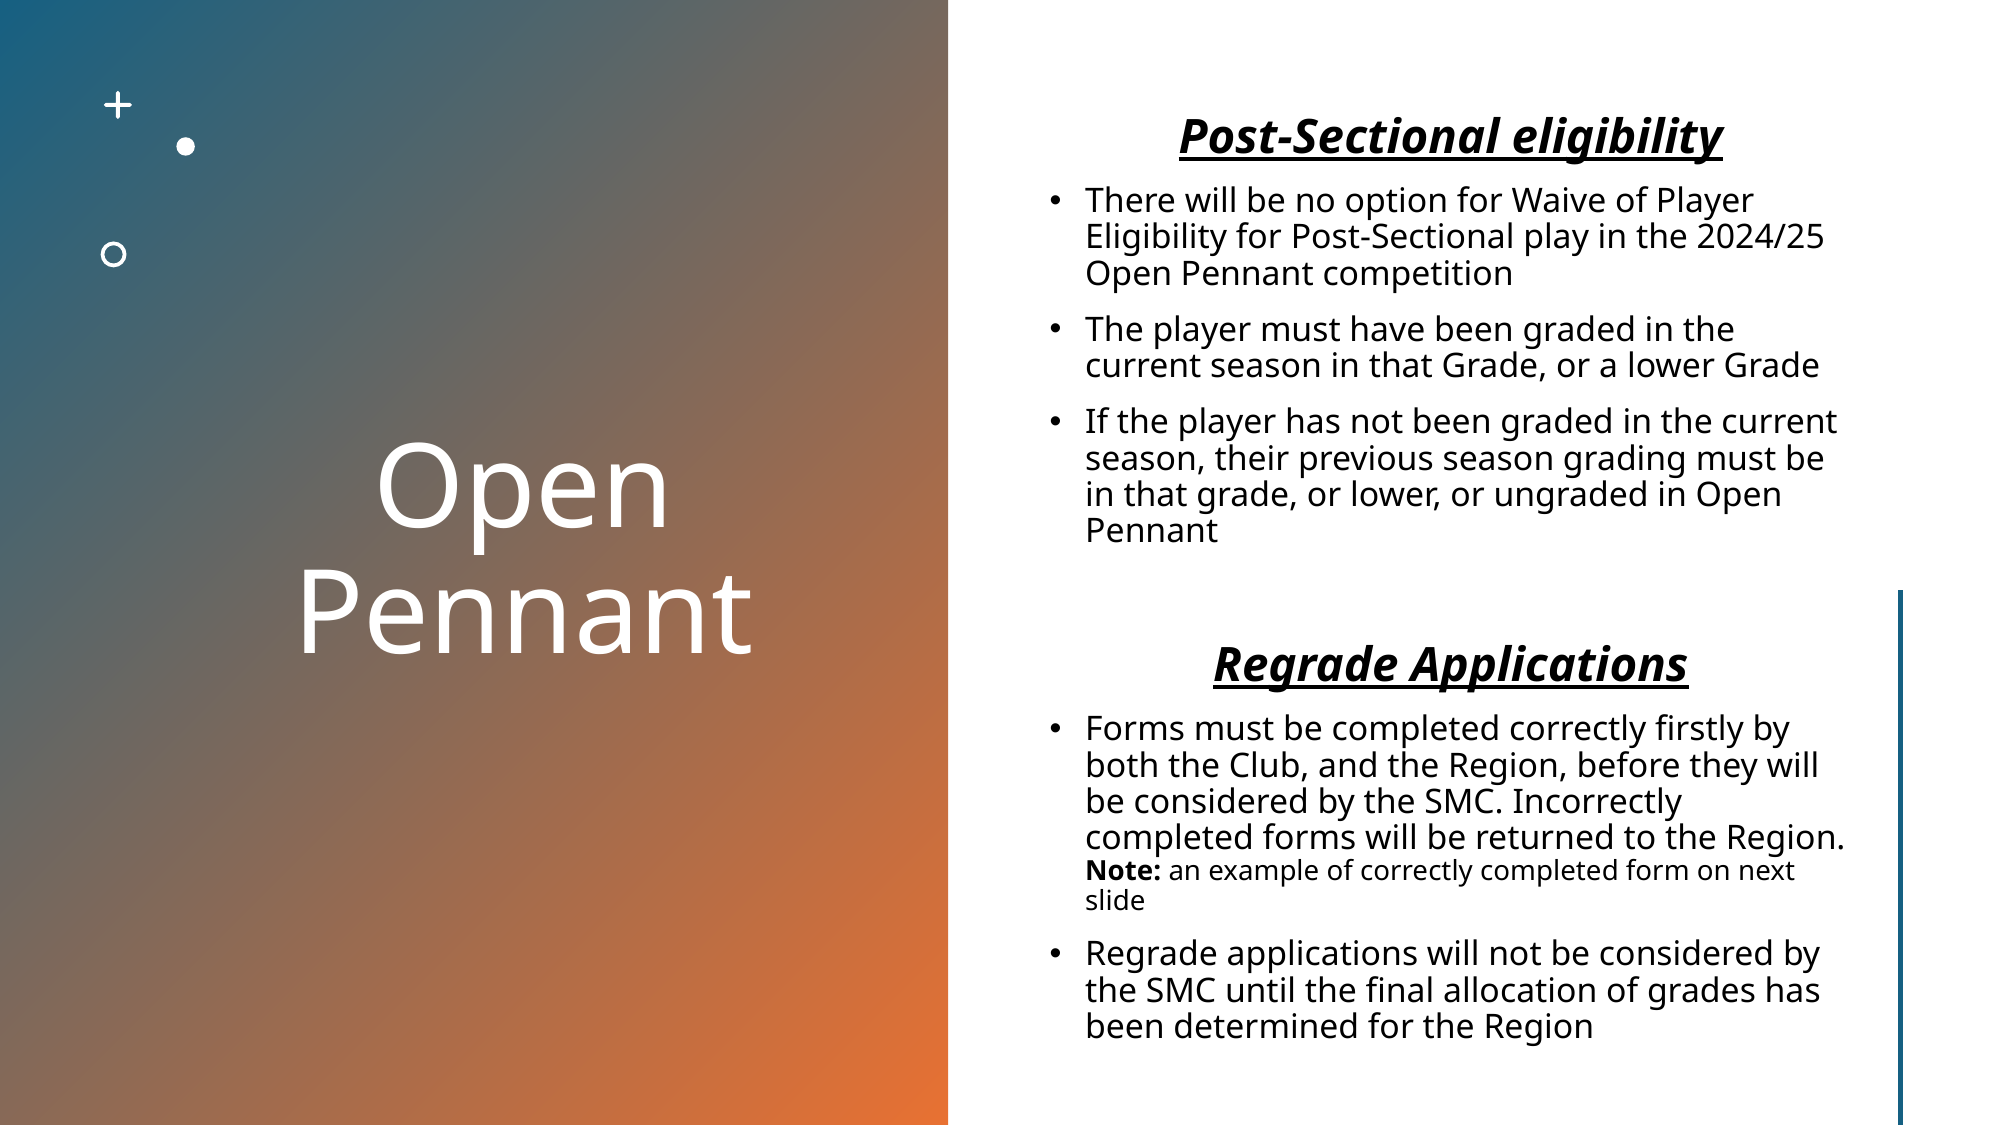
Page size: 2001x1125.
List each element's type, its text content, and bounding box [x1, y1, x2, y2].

title Open Pennant [194, 62, 853, 1043]
list Post-Sectional eligibility There will be no option for Waive of Player Eligibility for Post-Sectional play in the 2024/25 Open Pennant competition The player must have been graded in the current season in that Grade, or a lower Grade If the player has not been graded in the current season, their previous season grading must be in that grade, or lower, or ungraded in Open Pennant Regrade Applications Forms must be completed correctly firstly by both the Club, and the Region, before they will be considered by the SMC. Incorrectly completed forms will be returned to the Region. Note: an example of correctly completed form on next slide Regrade applications will not be considered by the SMC until the final allocation of grades has been determined for the Region [1034, 104, 1868, 1063]
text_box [100, 90, 196, 268]
text_box [950, 0, 2000, 1125]
text_box [0, 0, 950, 1125]
